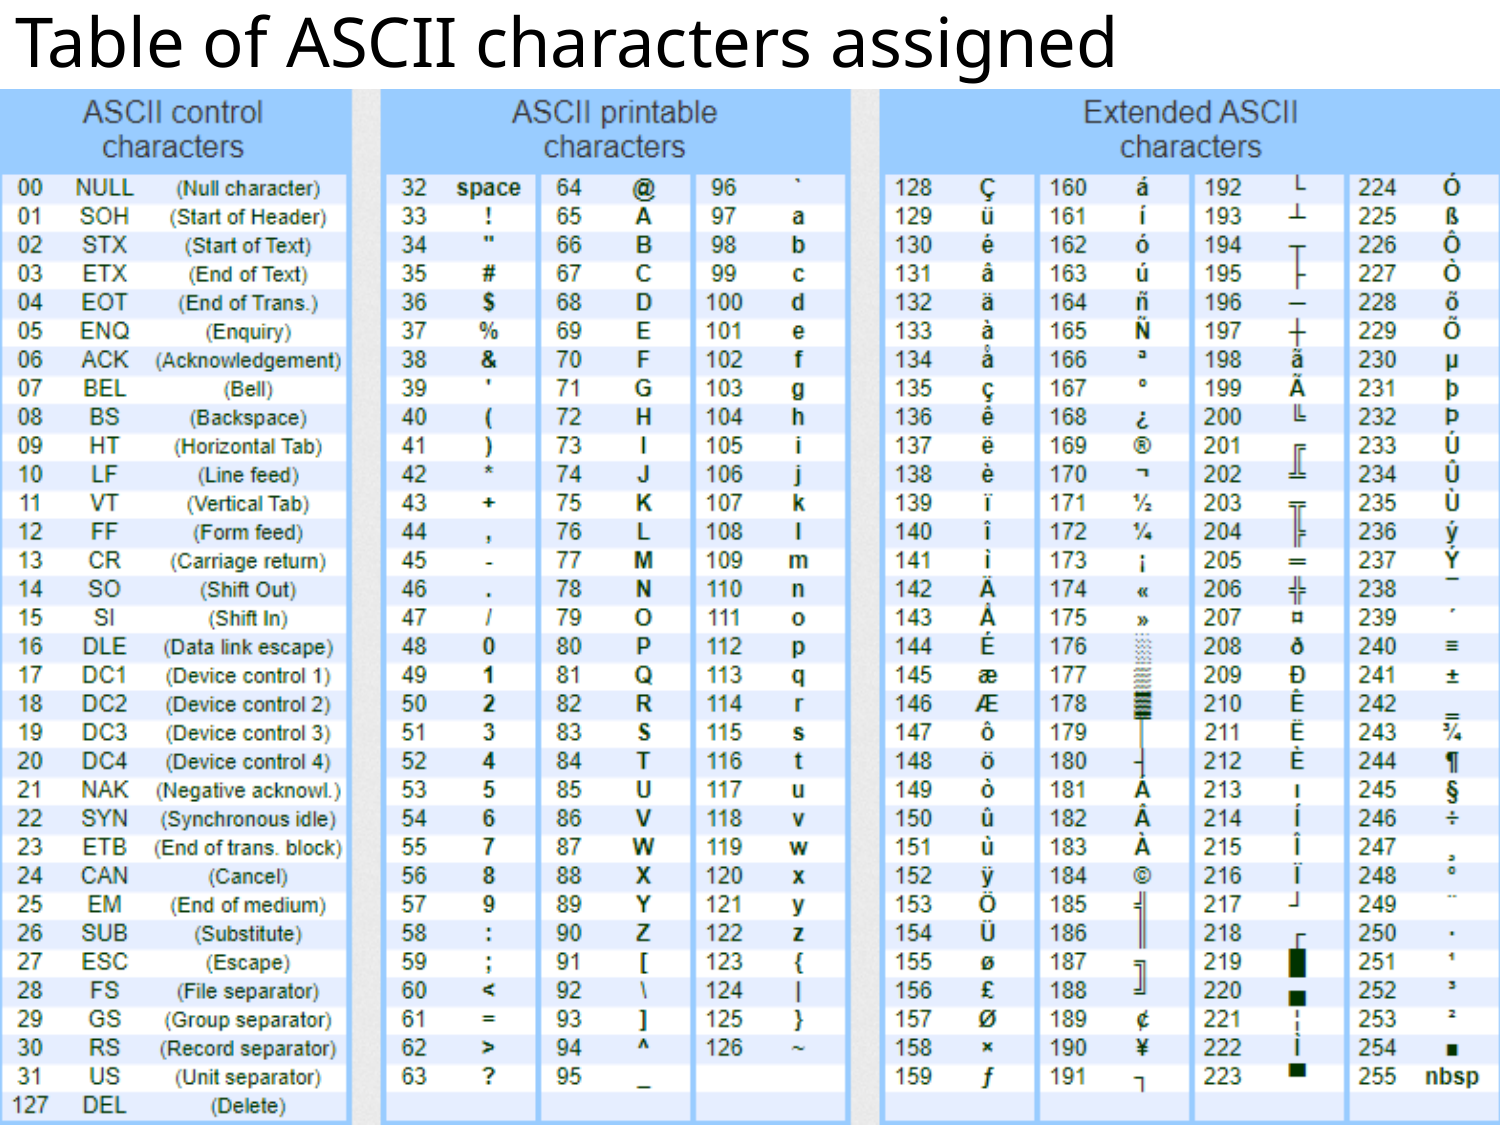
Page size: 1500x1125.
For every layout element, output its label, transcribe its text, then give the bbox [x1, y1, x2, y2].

title Table of ASCII characters assigned [0, 0, 1500, 89]
picture [0, 89, 1500, 1125]
